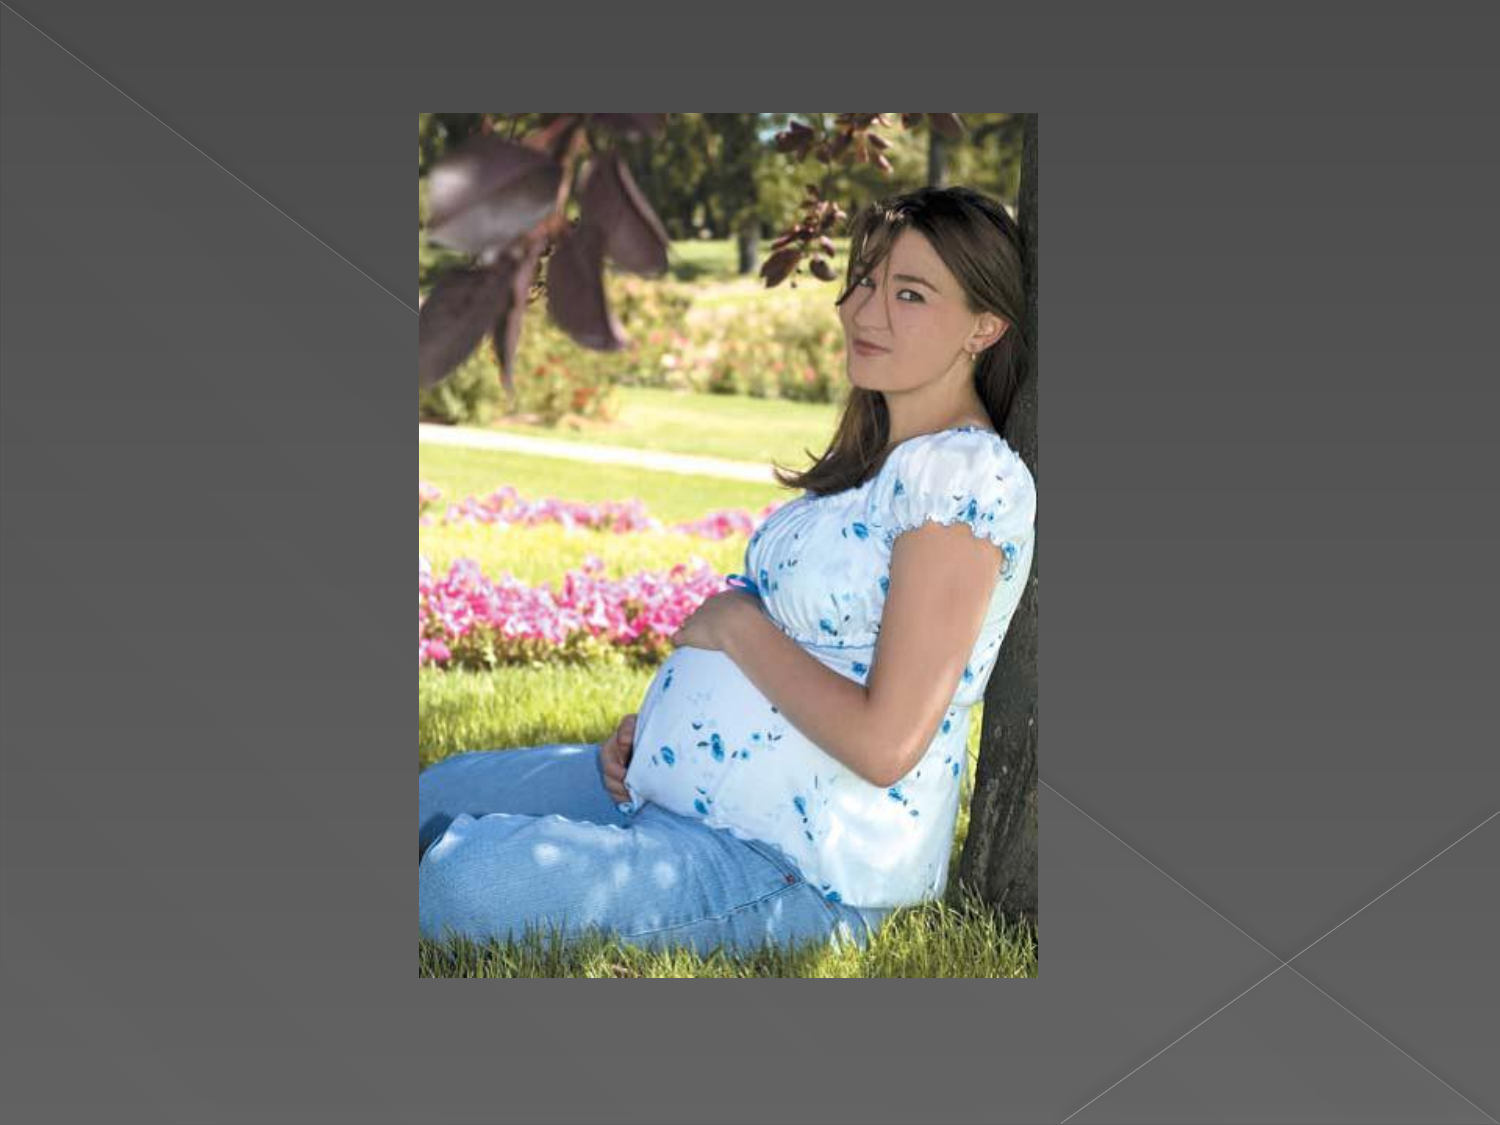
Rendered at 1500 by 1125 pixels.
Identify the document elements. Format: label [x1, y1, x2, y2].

picture [418, 113, 1039, 978]
